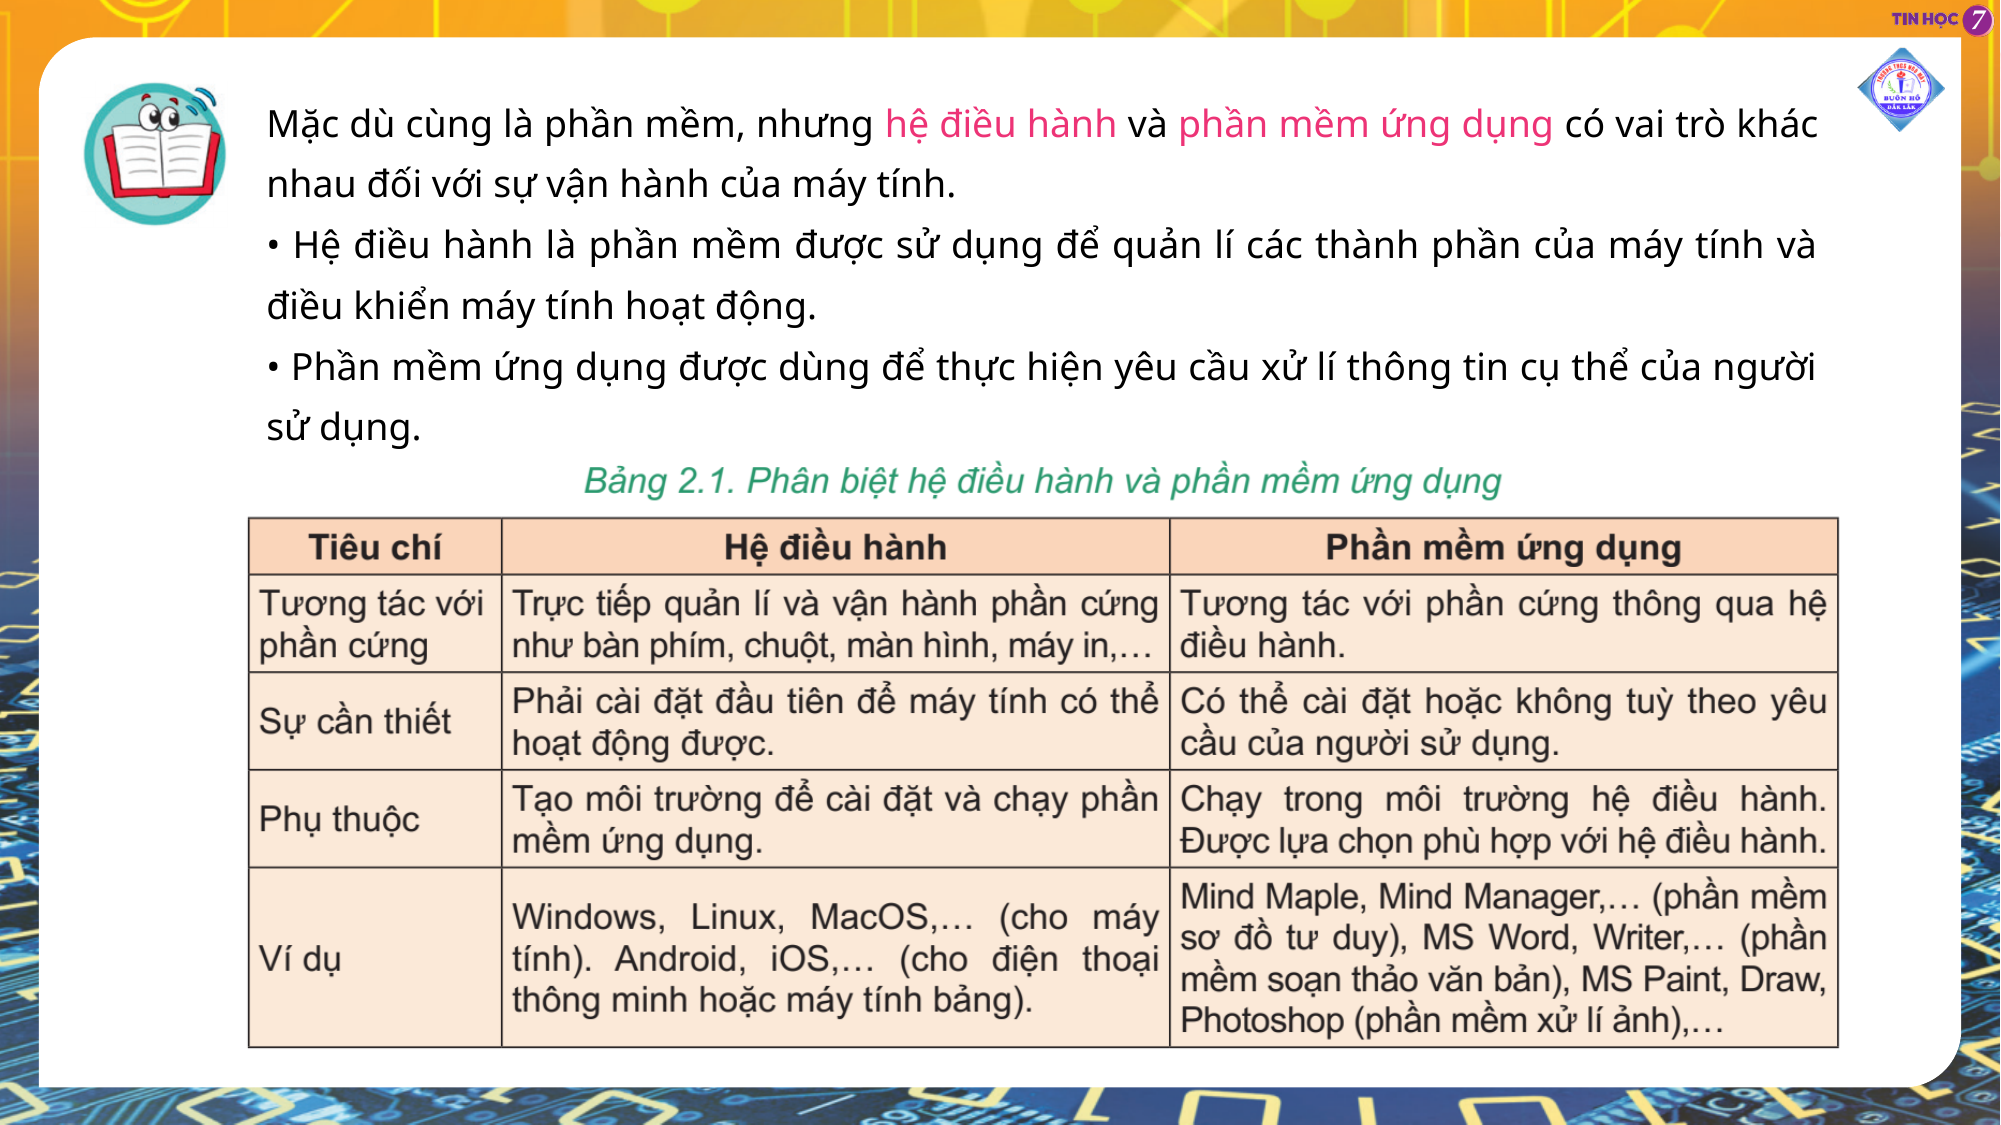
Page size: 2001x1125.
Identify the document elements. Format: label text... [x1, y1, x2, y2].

text_box Mặc dù cùng là phần mềm, nhưng hệ điều hành và phần mềm ứng dụng có vai trò khác nhau đối với sự vận hành của máy tính. • Hệ điều hành là phần mềm được sử dụng để quản lí các thành phần của máy tính và điều khiển máy tính hoạt động. • Phần mềm ứng dụng được dùng để thực hiện yêu cầu xử lí thông tin cụ thể của người sử dụng. [251, 76, 1834, 451]
picture [0, 0, 2001, 1125]
